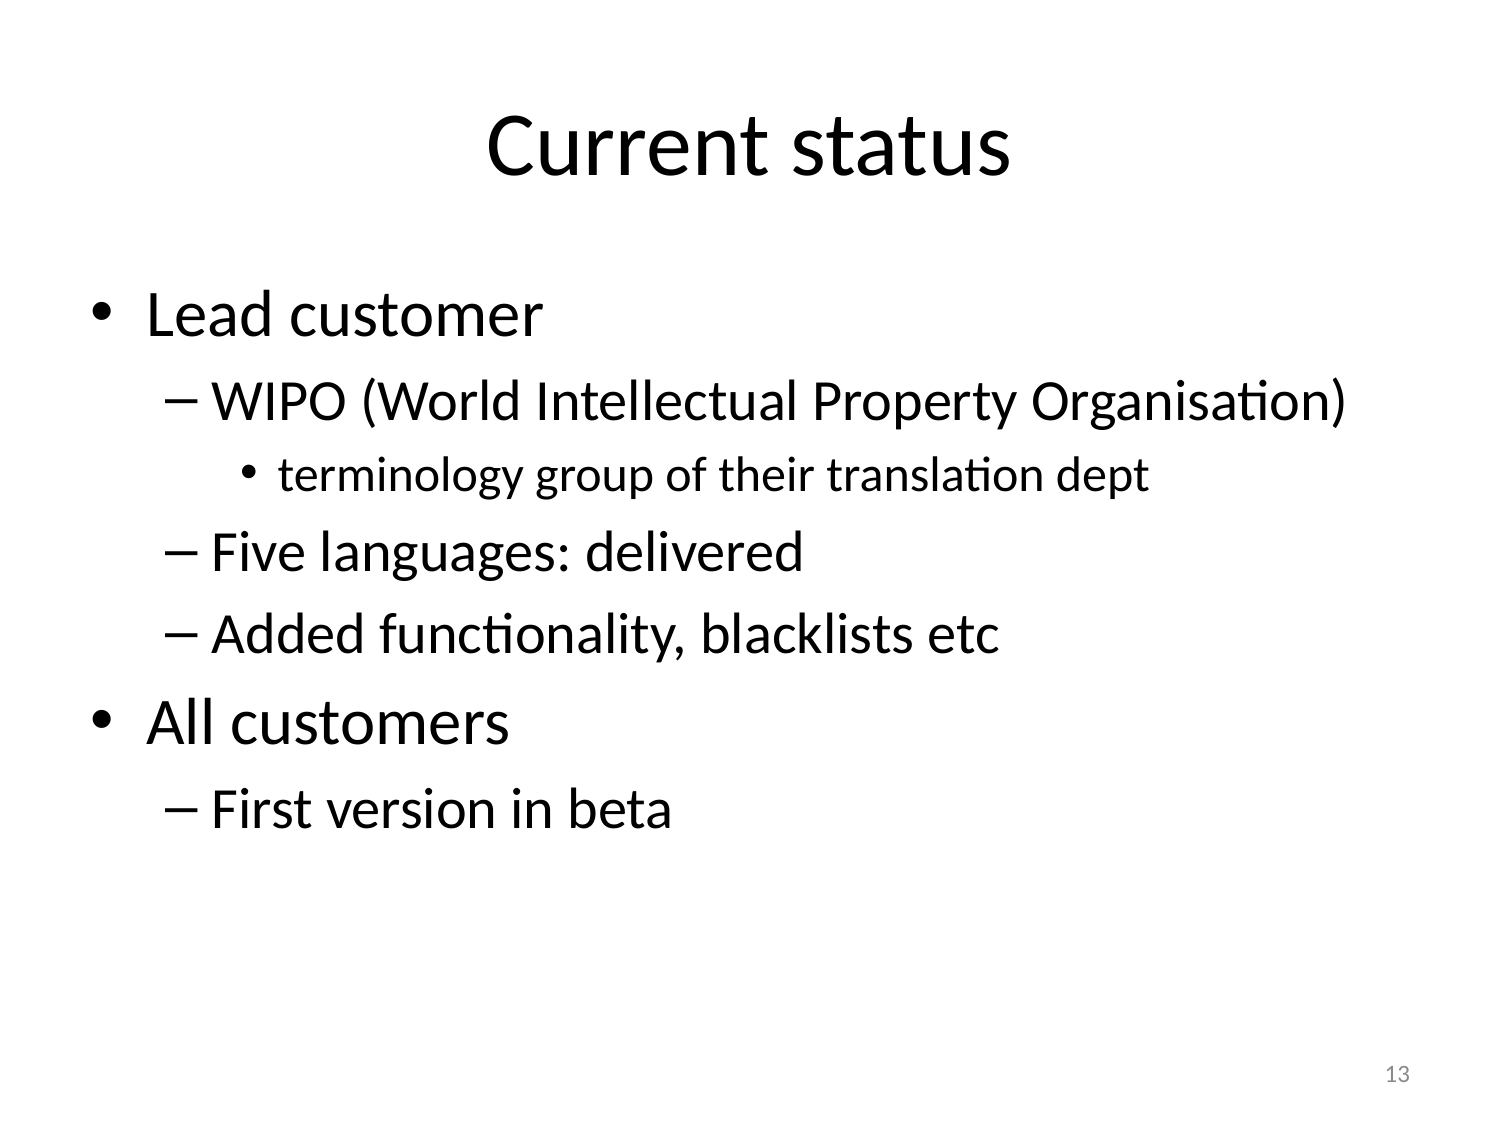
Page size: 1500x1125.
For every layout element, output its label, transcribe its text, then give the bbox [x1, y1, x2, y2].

title Current status [75, 45, 1425, 233]
slide_number 13 [1074, 1042, 1425, 1103]
list Lead customer WIPO (World Intellectual Property Organisation) terminology group of their translation dept Five languages: delivered Added functionality, blacklists etc All customers First version in beta [75, 262, 1425, 1005]
